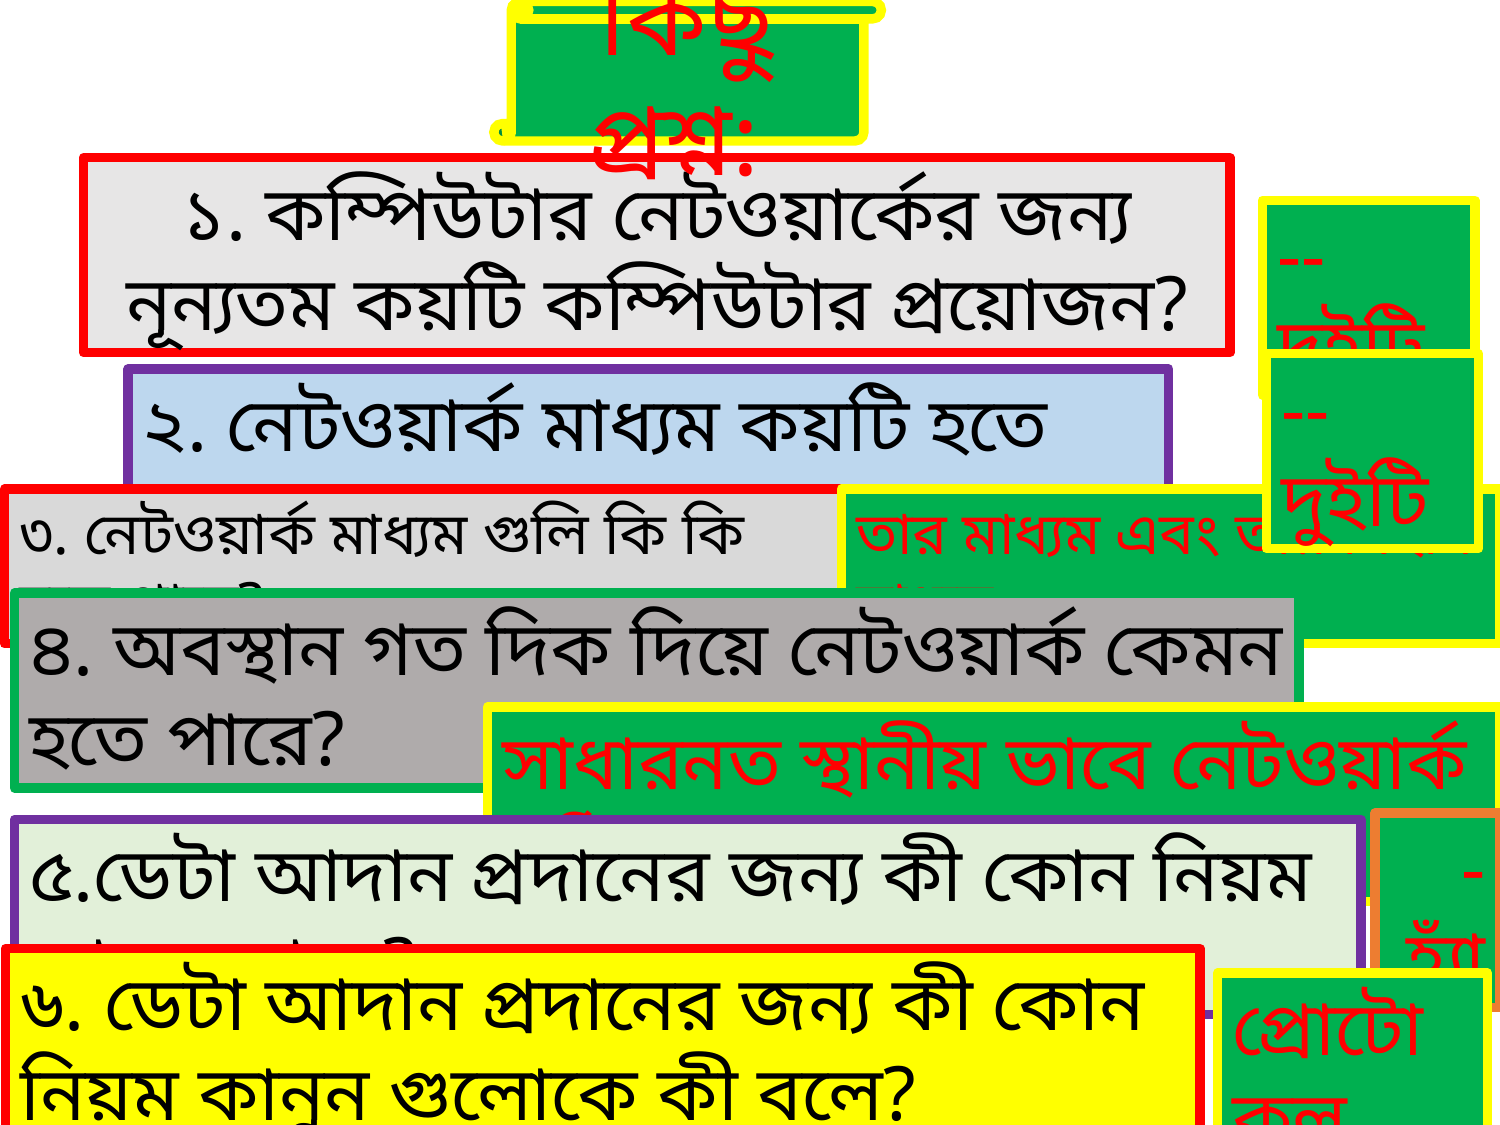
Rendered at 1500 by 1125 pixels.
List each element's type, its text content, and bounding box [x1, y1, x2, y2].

text_box তার মাধ্যম এবং তার বিহীন মাধ্যম [841, 489, 1500, 644]
text_box প্রোটোকল [1217, 972, 1488, 1125]
text_box ৫.ডেটা আদান প্রদানের জন্য কী কোন নিয়ম কানুন আছে? [14, 819, 1361, 1015]
text_box ৪. অবস্থান গত দিক দিয়ে নেটওয়ার্ক কেমন হতে পারে? [14, 593, 1300, 788]
text_box ২. নেটওয়ার্ক মাধ্যম কয়টি হতে পারে? [128, 368, 1169, 489]
text_box ৬. ডেটা আদান প্রদানের জন্য কী কোন নিয়ম কানুন গুলোকে কী বলে? [5, 948, 1200, 1125]
text_box --দুইটি [1262, 200, 1475, 395]
text_box কিছু প্রশ্ন: [492, 0, 883, 142]
text_box -হ্যাঁ [1374, 813, 1500, 1008]
text_box ১. কম্পিউটার নেটওয়ার্কের জন্য নূন্যতম কয়টি কম্পিউটার প্রয়োজন? [83, 157, 1231, 353]
text_box সাধারনত স্থানীয় ভাবে নেটওয়ার্ক গঠিত হয় [487, 707, 1500, 902]
text_box --দুইটি [1266, 353, 1479, 549]
text_box ৩. নেটওয়ার্ক মাধ্যম গুলি কি কি হতে পারে? [4, 489, 841, 644]
